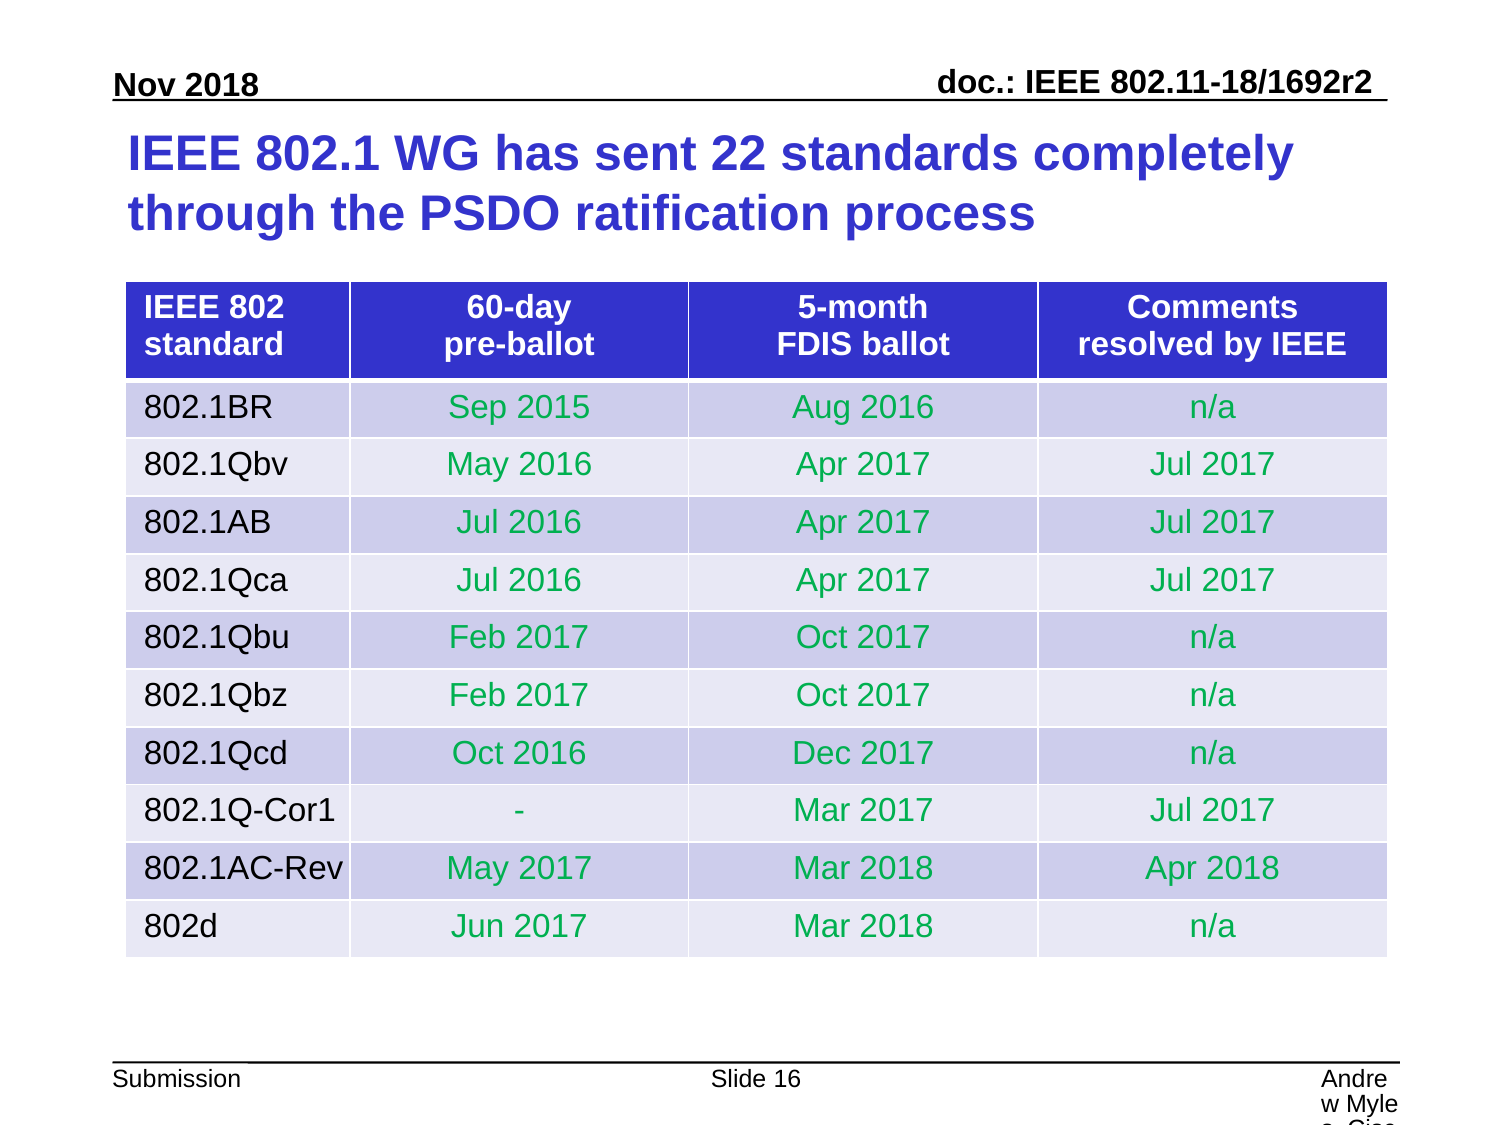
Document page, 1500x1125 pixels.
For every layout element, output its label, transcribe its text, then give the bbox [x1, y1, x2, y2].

table_header IEEE 802 standard [126, 282, 349, 378]
slide_number Slide 16 [709, 1061, 803, 1093]
table_cell n/a [1039, 901, 1387, 957]
table_cell 802d [126, 901, 349, 957]
table_cell May 2017 [351, 843, 688, 899]
table_cell Sep 2015 [351, 383, 688, 437]
table_cell Oct 2017 [689, 670, 1037, 726]
table_cell 802.1Q-Cor1 [126, 785, 349, 841]
table_cell 802.1Qca [126, 555, 349, 610]
table_cell Dec 2017 [689, 728, 1037, 784]
table_cell Jun 2017 [351, 901, 688, 957]
table_cell Feb 2017 [351, 612, 688, 668]
table_cell Jul 2016 [351, 497, 688, 553]
table_cell Apr 2017 [689, 439, 1037, 495]
table_cell Feb 2017 [351, 670, 688, 726]
table_cell Jul 2017 [1039, 785, 1387, 841]
table_cell 802.1Qbz [126, 670, 349, 726]
table_cell n/a [1039, 670, 1387, 726]
table_header Comments resolved by IEEE [1039, 282, 1387, 378]
table_cell 802.1AB [126, 497, 349, 553]
table_header 5-month FDIS ballot [689, 282, 1037, 378]
table_cell - [351, 785, 688, 841]
table_cell Jul 2017 [1039, 497, 1387, 553]
table_cell Mar 2018 [689, 901, 1037, 957]
title IEEE 802.1 WG has sent 22 standards completely through the PSDO ratification process [112, 112, 1388, 288]
table_cell Oct 2017 [689, 612, 1037, 668]
table_cell 802.1Qcd [126, 728, 349, 784]
table_cell Mar 2018 [689, 843, 1037, 899]
footer Andrew Myles, Cisco [1320, 1061, 1402, 1093]
table_cell 802.1Qbu [126, 612, 349, 668]
table_cell Apr 2017 [689, 497, 1037, 553]
table_cell 802.1AC-Rev [126, 843, 349, 899]
table_cell n/a [1039, 383, 1387, 437]
table_cell 802.1BR [126, 383, 349, 437]
table_cell Aug 2016 [689, 383, 1037, 437]
table_cell Apr 2017 [689, 555, 1037, 610]
table_cell 802.1Qbv [126, 439, 349, 495]
table_cell Oct 2016 [351, 728, 688, 784]
table_header 60-day pre-ballot [351, 282, 688, 378]
table_cell May 2016 [351, 439, 688, 495]
table_cell Jul 2016 [351, 555, 688, 610]
table_cell n/a [1039, 728, 1387, 784]
table_cell Apr 2018 [1039, 843, 1387, 899]
table_cell Jul 2017 [1039, 439, 1387, 495]
table_cell n/a [1039, 612, 1387, 668]
table_cell Mar 2017 [689, 785, 1037, 841]
table_cell Jul 2017 [1039, 555, 1387, 610]
